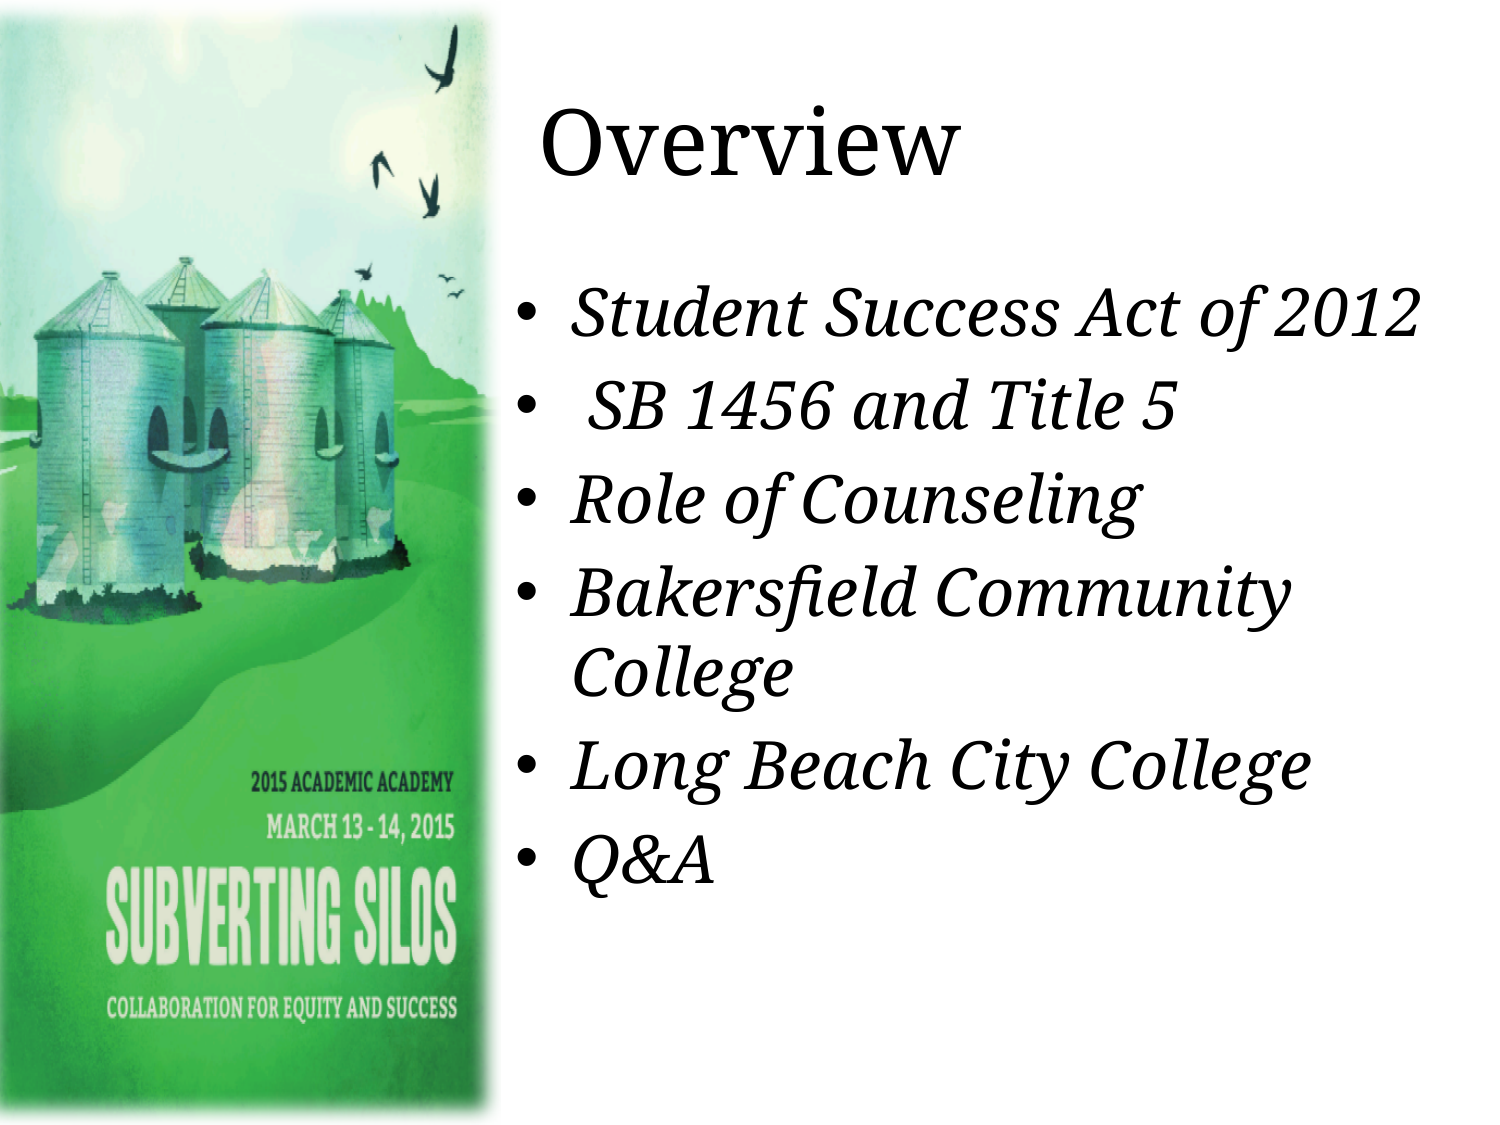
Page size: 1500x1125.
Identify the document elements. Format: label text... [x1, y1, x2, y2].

title Overview [505, 45, 1425, 233]
picture [0, 0, 501, 1125]
list Student Success Act of 2012 SB 1456 and Title 5 Role of Counseling Bakersfield Community College Long Beach City College Q&A [505, 262, 1463, 1005]
